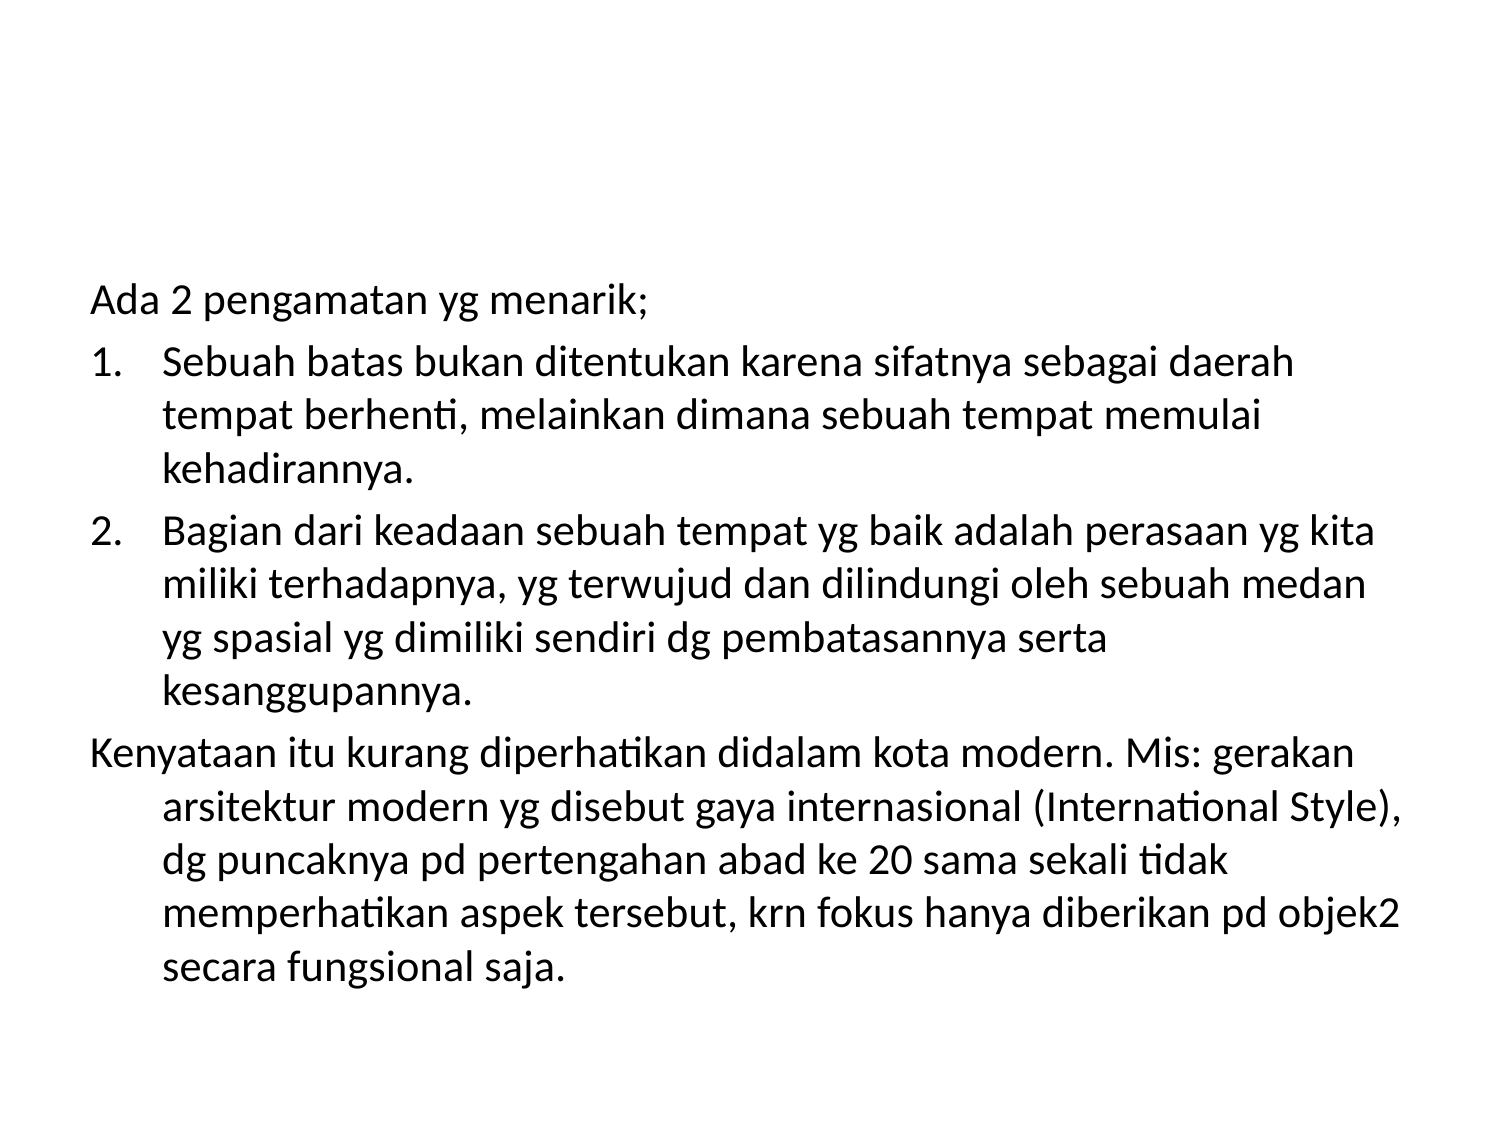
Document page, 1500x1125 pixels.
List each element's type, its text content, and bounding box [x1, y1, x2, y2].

list Ada 2 pengamatan yg menarik; Sebuah batas bukan ditentukan karena sifatnya sebagai daerah tempat berhenti, melainkan dimana sebuah tempat memulai kehadirannya. Bagian dari keadaan sebuah tempat yg baik adalah perasaan yg kita miliki terhadapnya, yg terwujud dan dilindungi oleh sebuah medan yg spasial yg dimiliki sendiri dg pembatasannya serta kesanggupannya. Kenyataan itu kurang diperhatikan didalam kota modern. Mis: gerakan arsitektur modern yg disebut gaya internasional (International Style), dg puncaknya pd pertengahan abad ke 20 sama sekali tidak memperhatikan aspek tersebut, krn fokus hanya diberikan pd objek2 secara fungsional saja. [75, 262, 1425, 1005]
